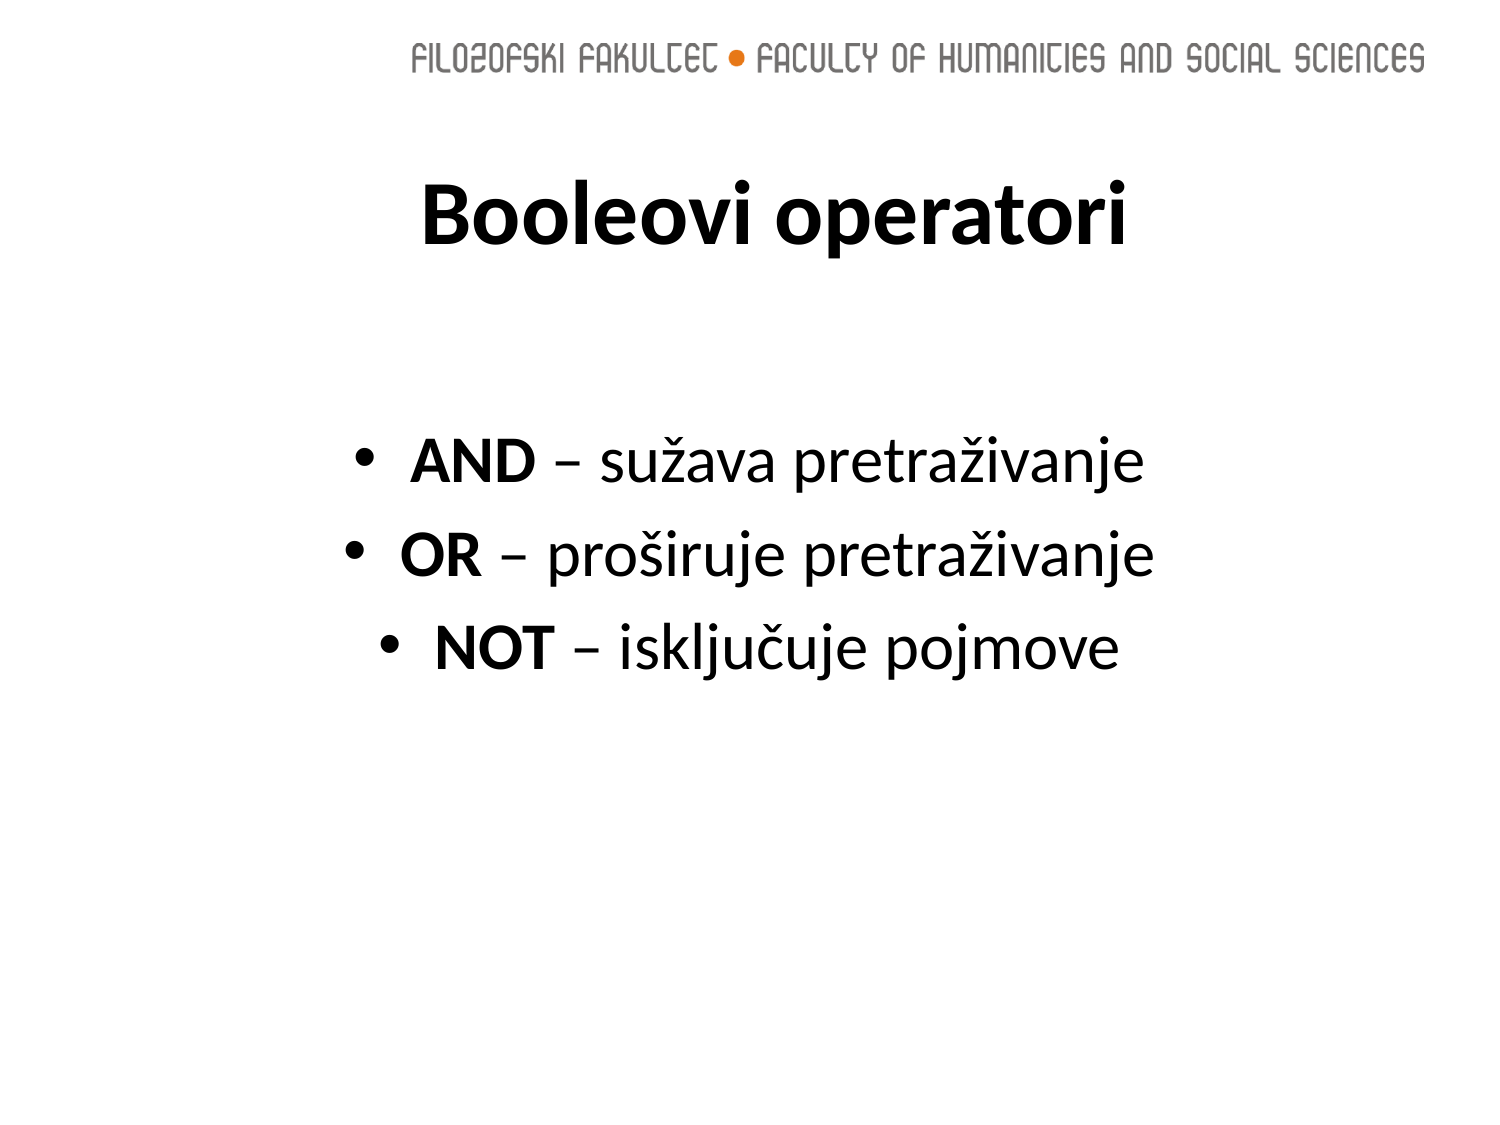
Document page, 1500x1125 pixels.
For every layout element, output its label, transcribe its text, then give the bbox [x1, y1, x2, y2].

title Booleovi operatori [100, 125, 1451, 291]
list AND – sužava pretraživanje OR – proširuje pretraživanje NOT – isključuje pojmove [75, 408, 1425, 1005]
picture [410, 43, 1424, 73]
